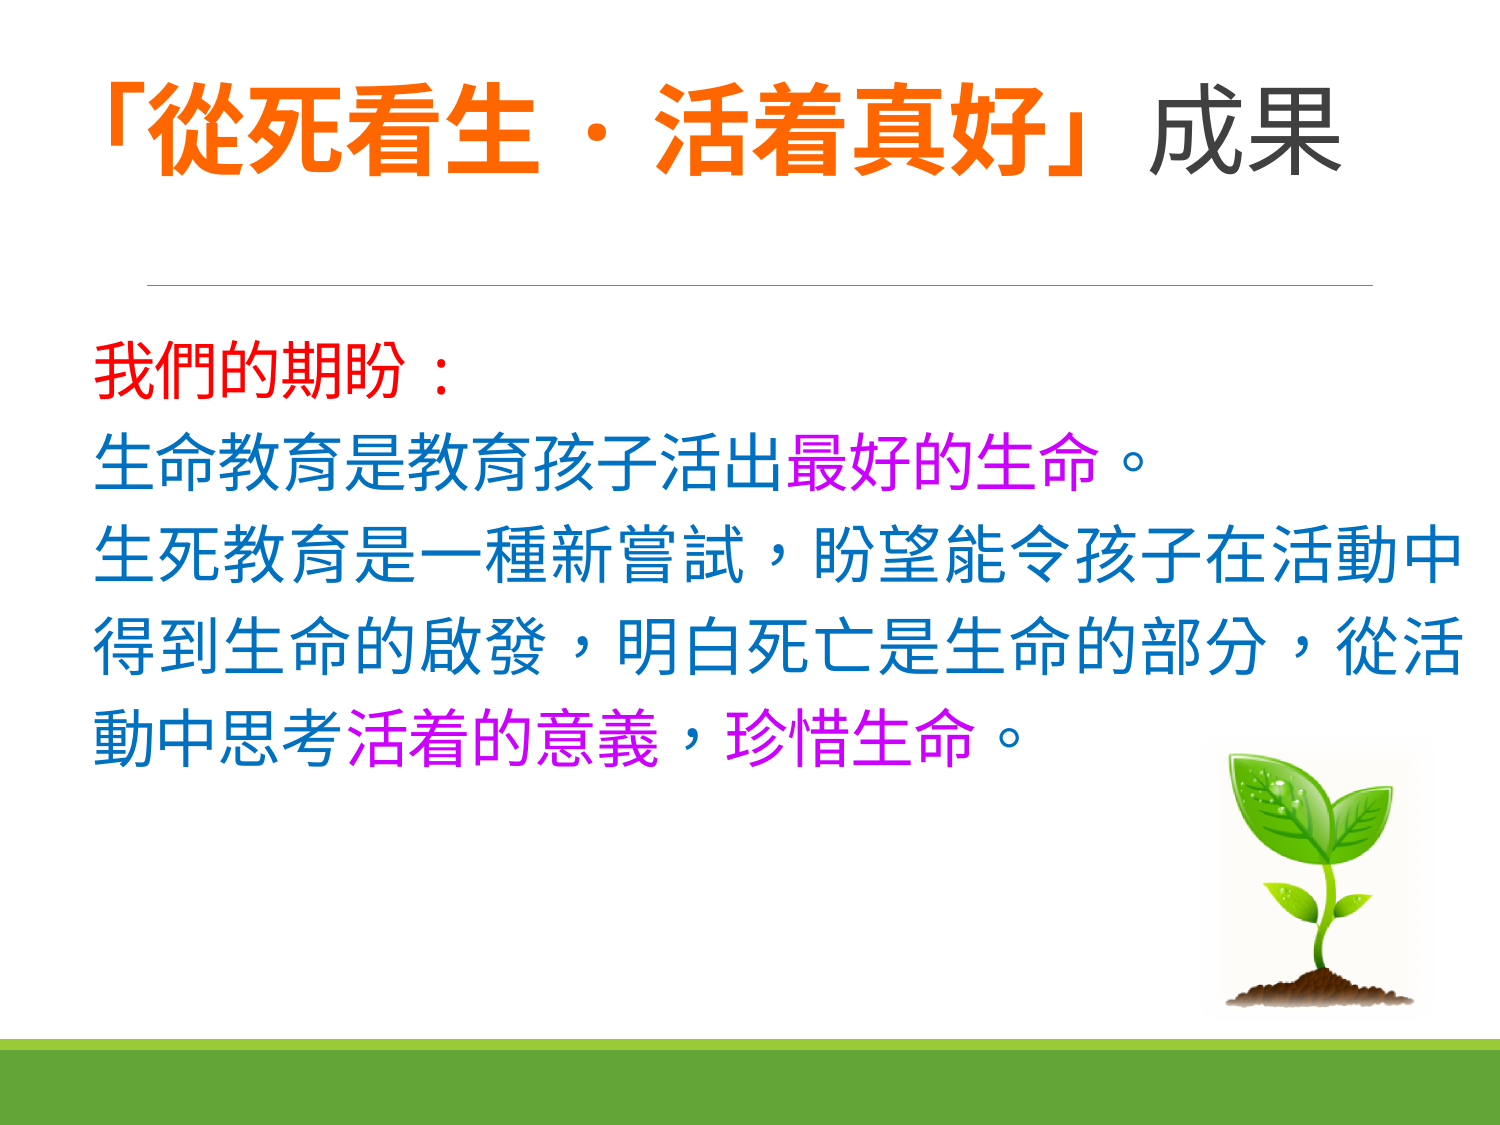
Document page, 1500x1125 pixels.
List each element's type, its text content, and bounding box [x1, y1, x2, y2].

title 「從死看生·活着真好」成果 [20, 47, 1373, 196]
picture [1198, 727, 1436, 1021]
text_box 我們的期盼: 生命教育是教育孩子活出最好的生命。 生死教育是一種新嘗試，盼望能令孩子在活動中得到生命的啟發，明白死亡是生命的部分，從活動中思考活着的意義，珍惜生命。 [77, 226, 1481, 783]
